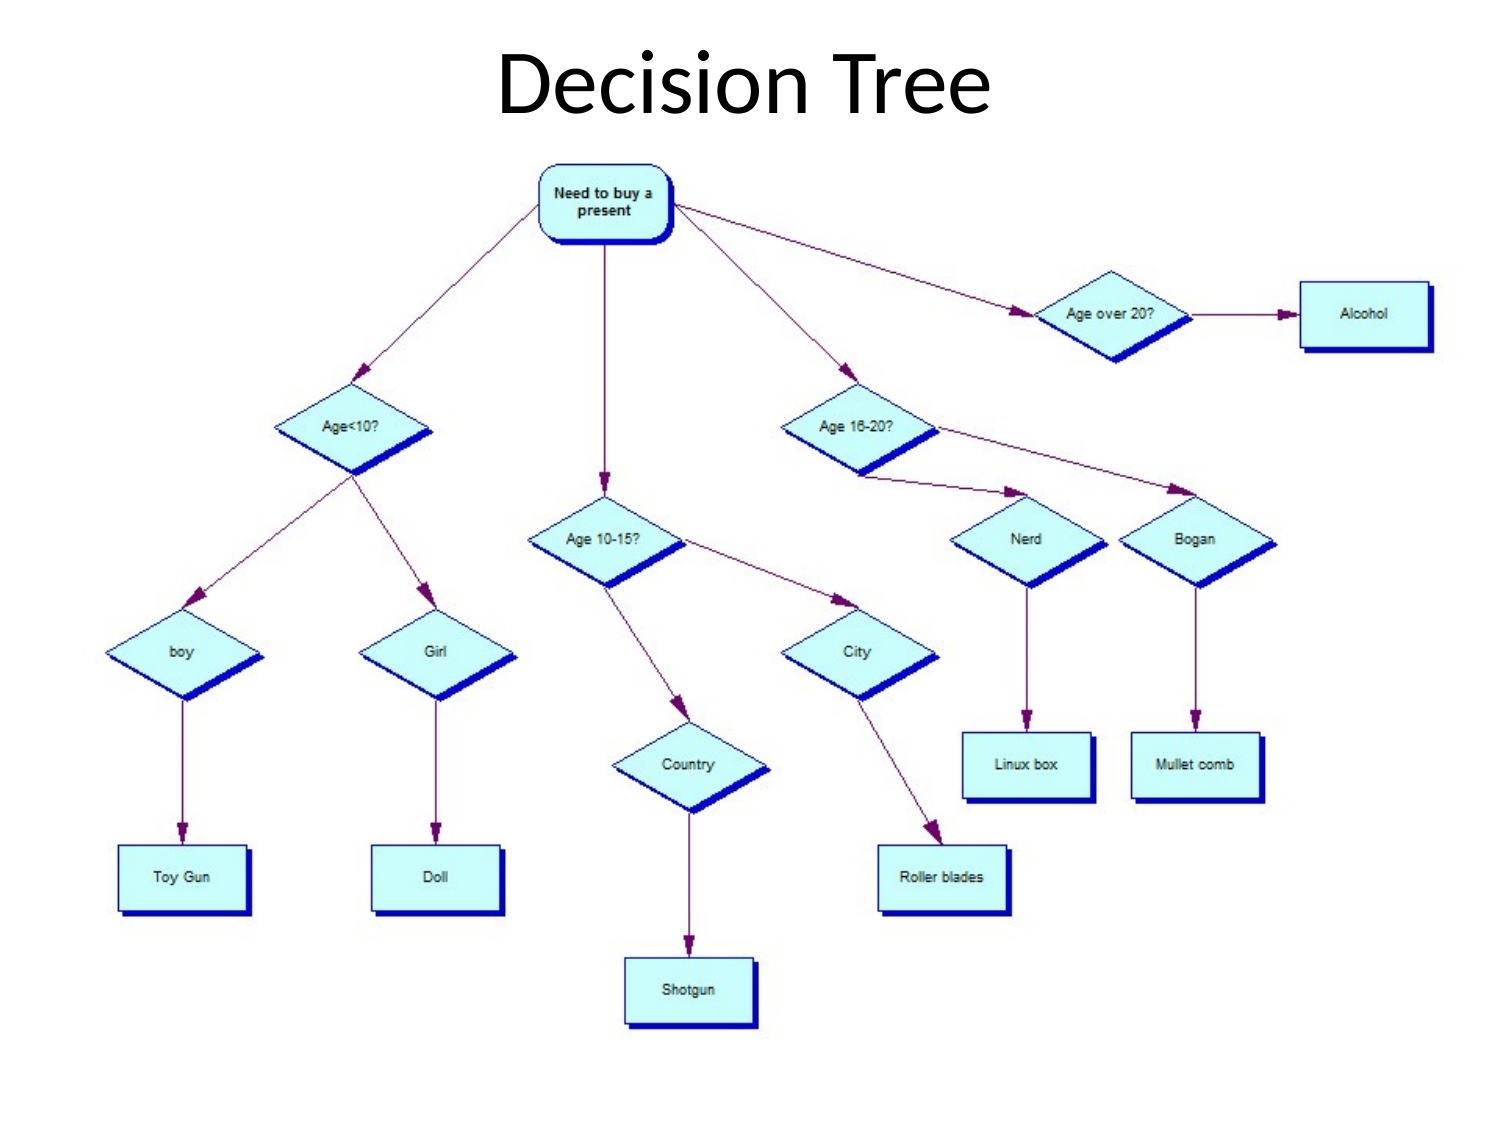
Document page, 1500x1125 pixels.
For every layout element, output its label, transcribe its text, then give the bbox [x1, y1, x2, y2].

title Decision Tree [70, 23, 1421, 131]
picture [81, 139, 1461, 1067]
